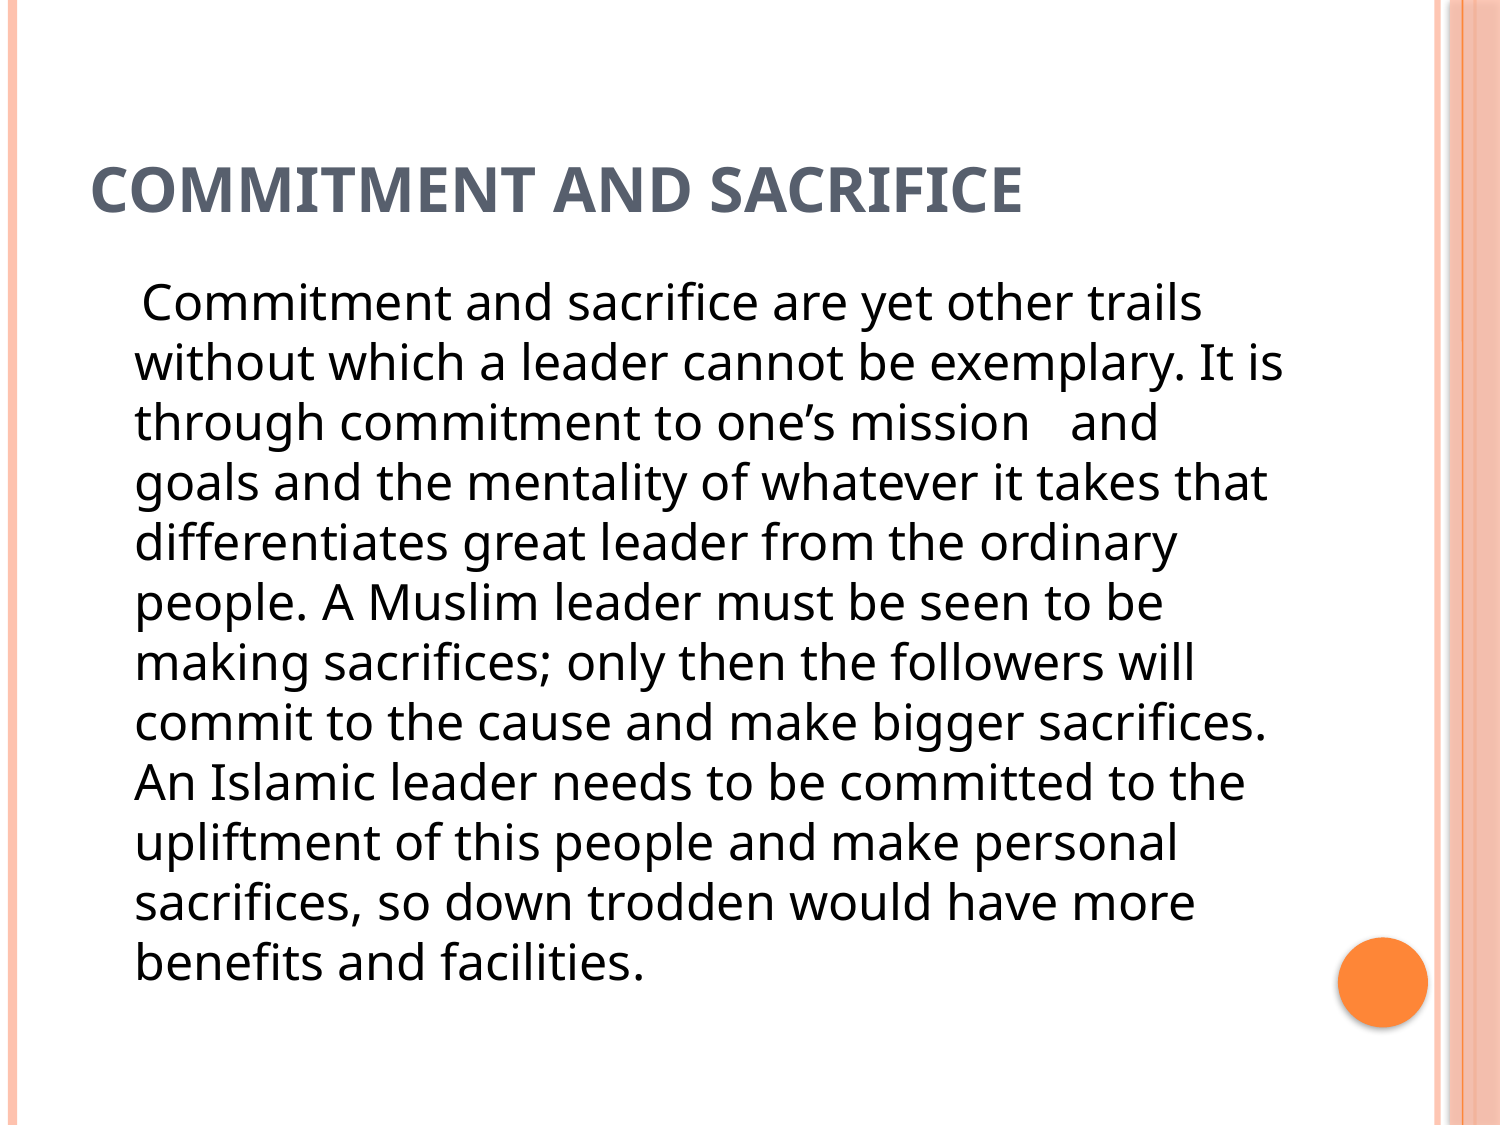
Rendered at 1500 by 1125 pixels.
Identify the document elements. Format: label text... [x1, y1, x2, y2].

list Commitment and sacrifice are yet other trails without which a leader cannot be exemplary. It is through commitment to one’s mission and goals and the mentality of whatever it takes that differentiates great leader from the ordinary people. A Muslim leader must be seen to be making sacrifices; only then the followers will commit to the cause and make bigger sacrifices. An Islamic leader needs to be committed to the upliftment of this people and make personal sacrifices, so down trodden would have more benefits and facilities. [75, 262, 1300, 1062]
title Commitment and sacrifice [75, 45, 1300, 233]
